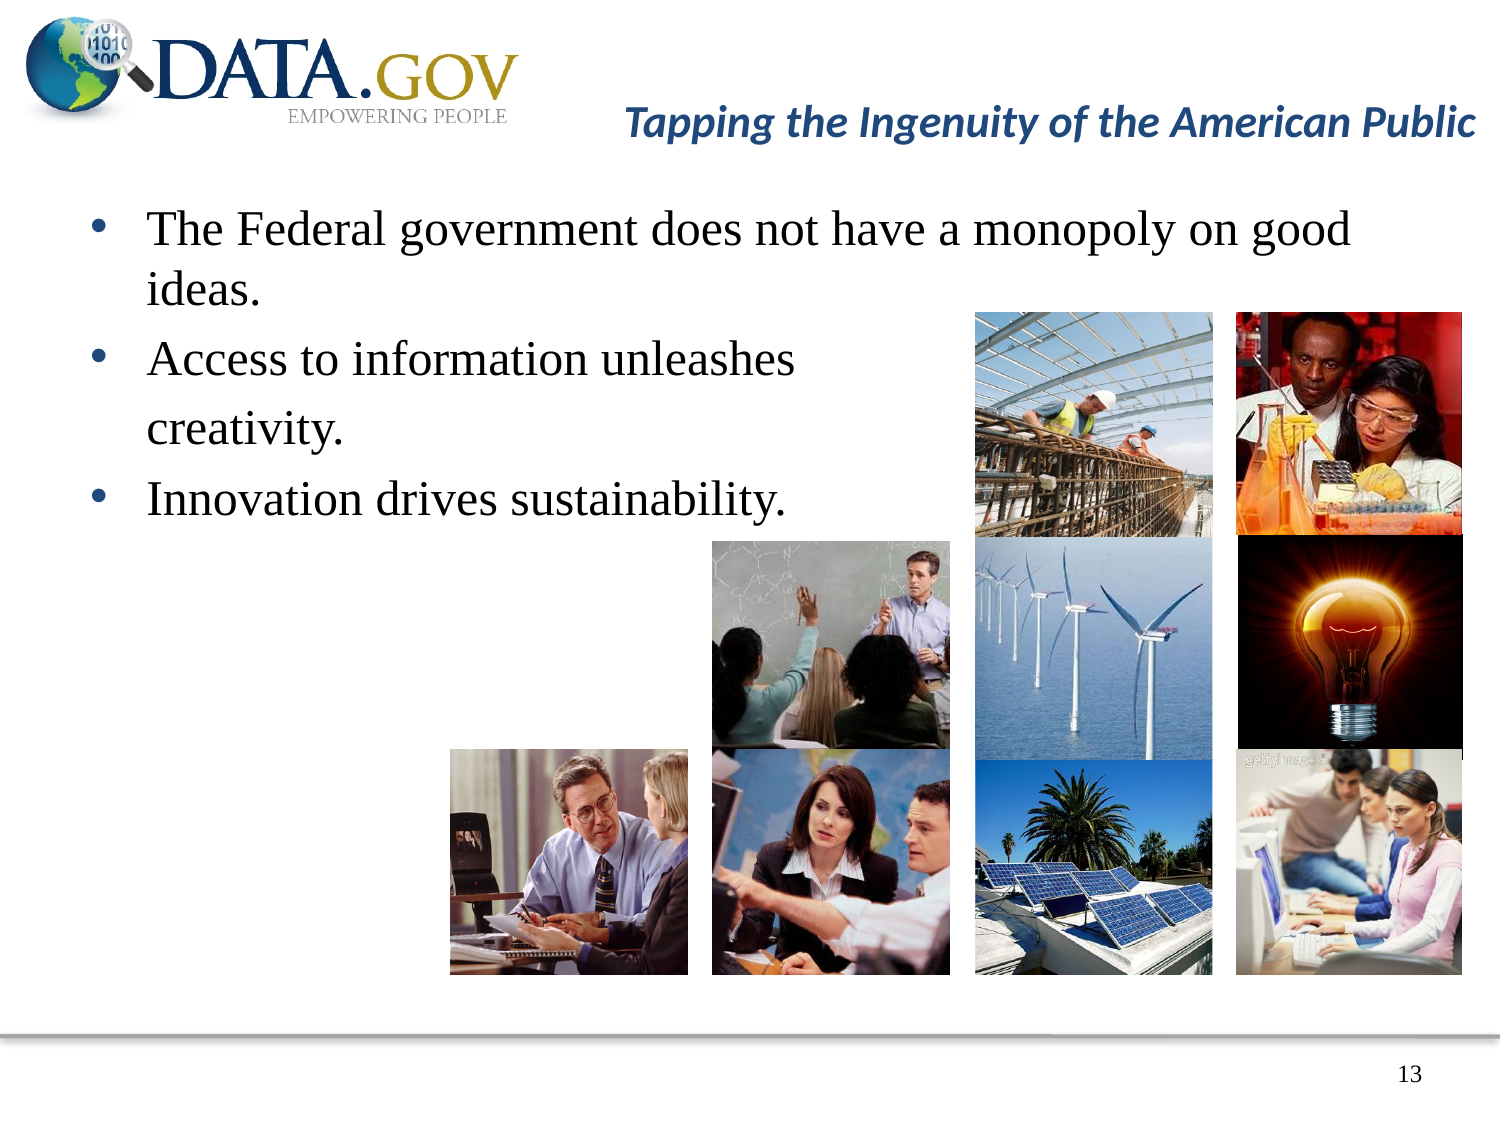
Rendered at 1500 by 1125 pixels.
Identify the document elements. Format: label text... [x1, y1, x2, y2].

slide_number 13 [1262, 1042, 1438, 1103]
picture [1236, 312, 1463, 976]
list The Federal government does not have a monopoly on good ideas. Access to information unleashes creativity. Innovation drives sustainability. [75, 187, 1425, 1005]
picture [449, 749, 688, 976]
picture [24, 16, 520, 125]
title Tapping the Ingenuity of the American Public [587, 62, 1500, 175]
picture [974, 312, 1213, 976]
picture [712, 541, 951, 976]
